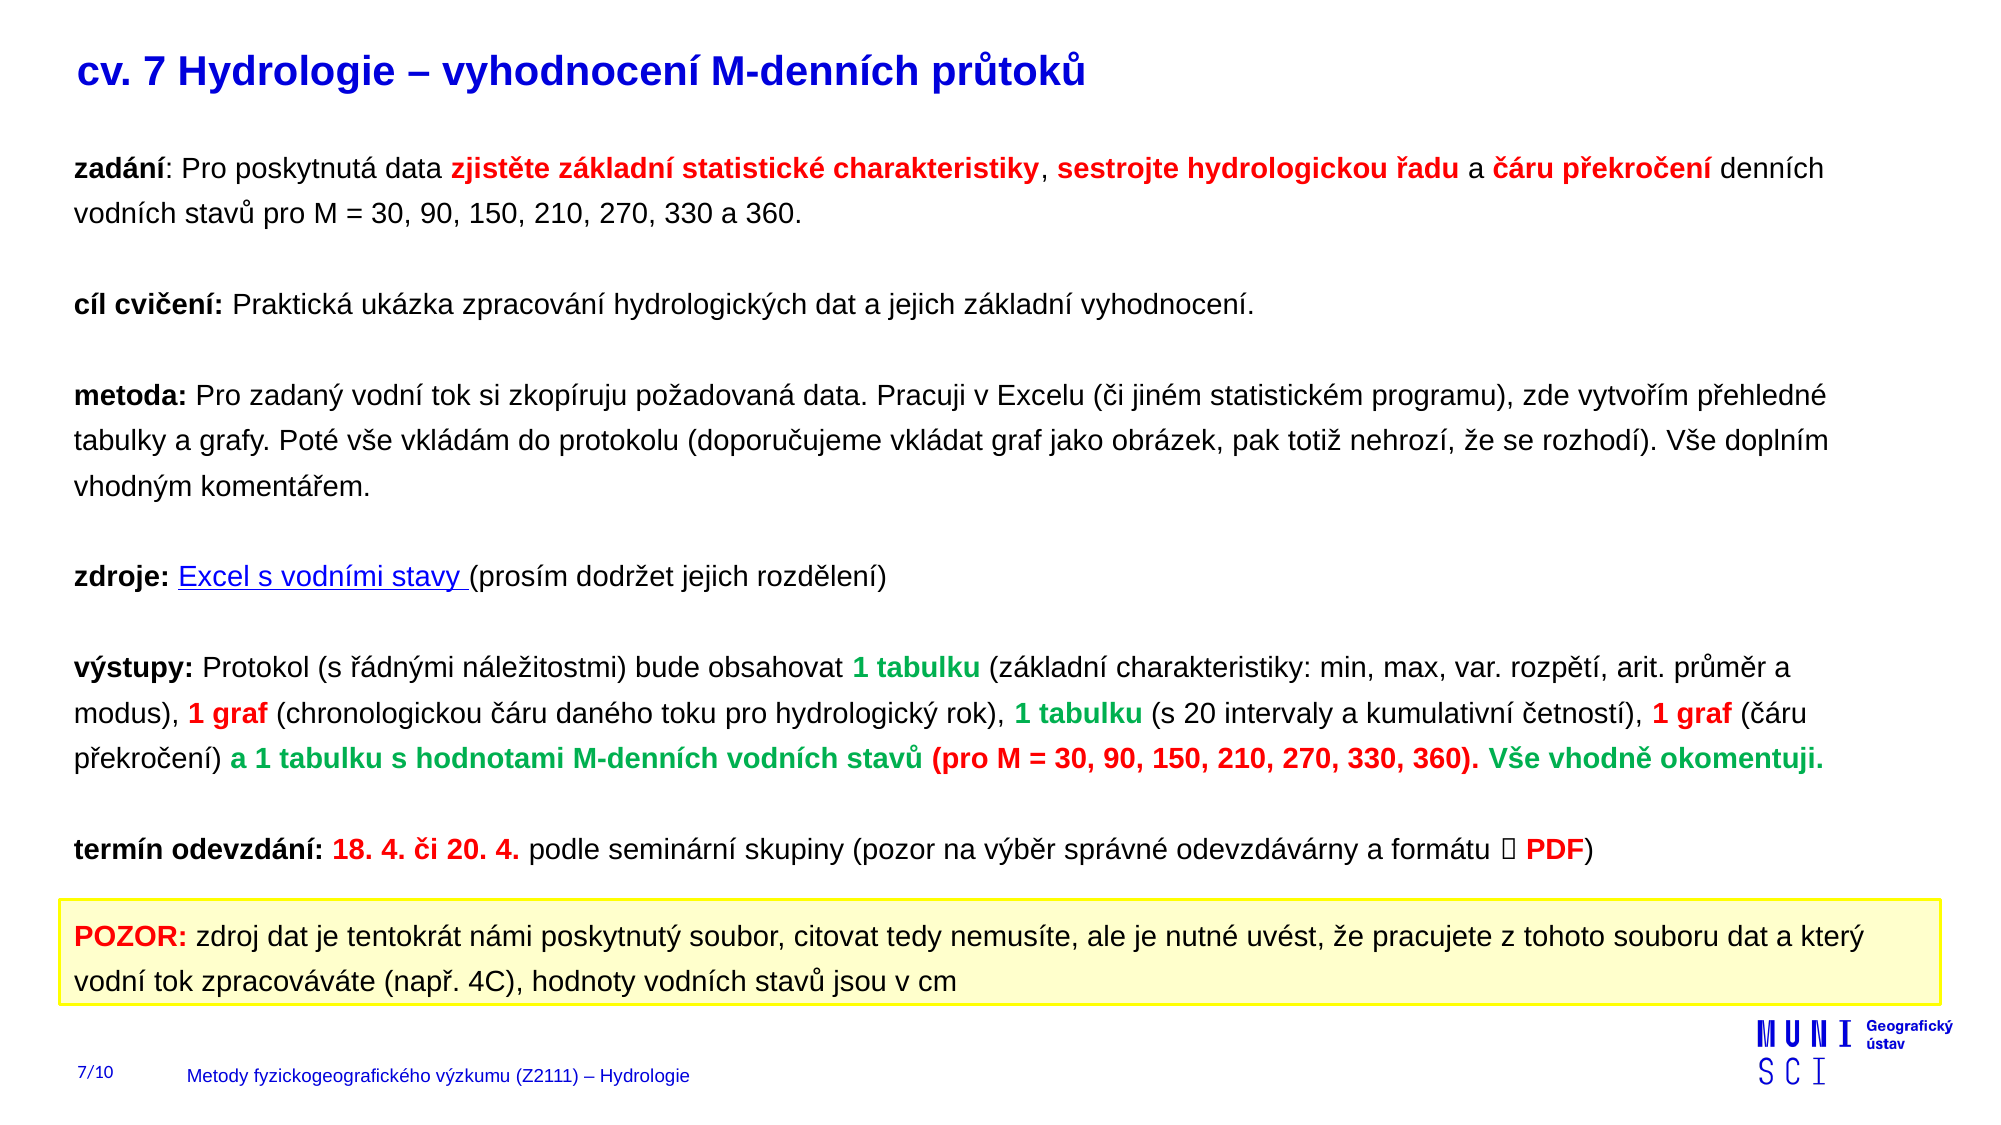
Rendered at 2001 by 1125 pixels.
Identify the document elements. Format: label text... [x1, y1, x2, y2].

text_box POZOR: zdroj dat je tentokrát námi poskytnutý soubor, citovat tedy nemusíte, ale je nutné uvést, že pracujete z tohoto souboru dat a který vodní tok zpracováváte (např. 4C), hodnoty vodních stavů jsou v cm [59, 899, 1941, 1005]
picture [1740, 1003, 1969, 1101]
text_box zadání: Pro poskytnutá data zjistěte základní statistické charakteristiky, sestrojte hydrologickou řadu a čáru překročení denních vodních stavů pro M = 30, 90, 150, 210, 270, 330 a 360. cíl cvičení: Praktická ukázka zpracování hydrologických dat a jejich základní vyhodnocení. metoda: Pro zadaný vodní tok si zkopíruju požadovaná data. Pracuji v Excelu (či jiném statistickém programu), zde vytvořím přehledné tabulky a grafy. Poté vše vkládám do protokolu (doporučujeme vkládat graf jako obrázek, pak totiž nehrozí, že se rozhodí). Vše doplním vhodným komentářem. zdroje: Excel s vodními stavy (prosím dodržet jejich rozdělení) výstupy: Protokol (s řádnými náležitostmi) bude obsahovat 1 tabulku (základní charakteristiky: min, max, var. rozpětí, arit. průměr a modus), 1 graf (chronologickou čáru daného toku pro hydrologický rok), 1 tabulku (s 20 intervaly a kumulativní četností), 1 graf (čáru překročení) a 1 tabulku s hodnotami M-denních vodních stavů (pro M = 30, 90, 150, 210, 270, 330, 360). Vše vhodně okomentuji. termín odevzdání: 18. 4. či 20. 4. podle seminární skupiny (pozor na výběr správné odevzdávárny a formátu  PDF) [59, 131, 1904, 899]
footer Metody fyzickogeografického výzkumu (Z2111) – Hydrologie [171, 1042, 1101, 1103]
text_box cv. 7 Hydrologie – vyhodnocení M-denních průtoků [62, 36, 1102, 102]
